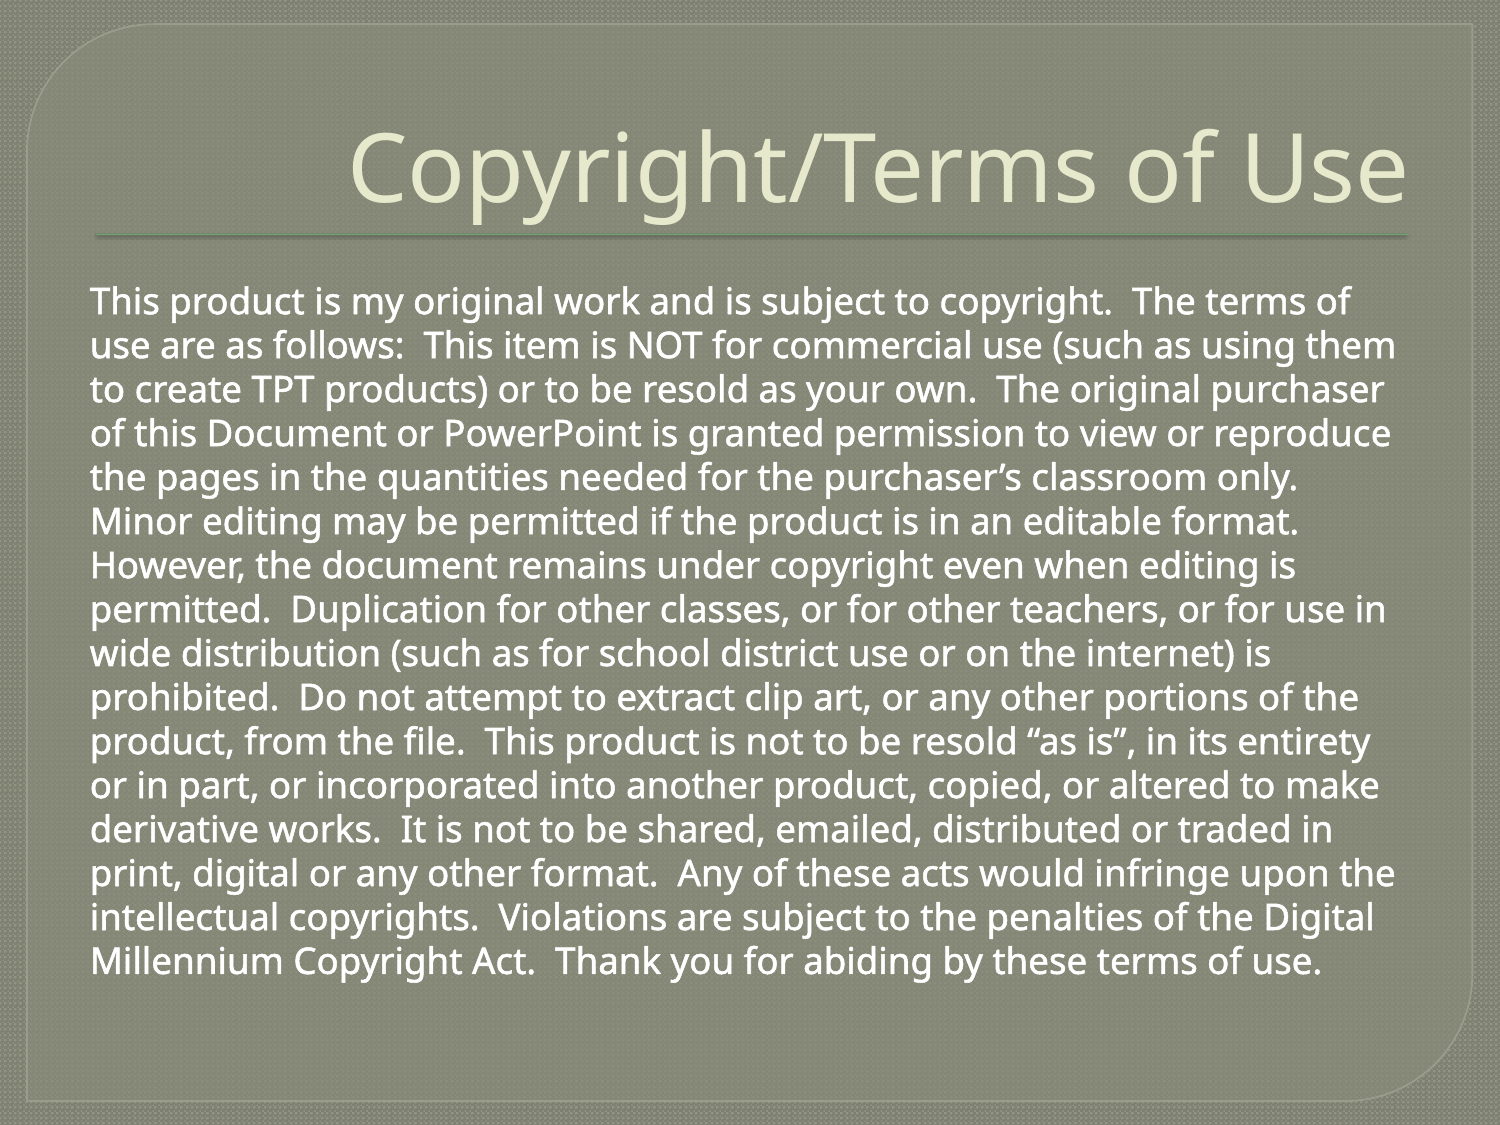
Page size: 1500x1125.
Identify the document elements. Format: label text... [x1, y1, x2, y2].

list This product is my original work and is subject to copyright. The terms of use are as follows: This item is NOT for commercial use (such as using them to create TPT products) or to be resold as your own. The original purchaser of this Document or PowerPoint is granted permission to view or reproduce the pages in the quantities needed for the purchaser’s classroom only. Minor editing may be permitted if the product is in an editable format. However, the document remains under copyright even when editing is permitted. Duplication for other classes, or for other teachers, or for use in wide distribution (such as for school district use or on the internet) is prohibited. Do not attempt to extract clip art, or any other portions of the product, from the file. This product is not to be resold “as is”, in its entirety or in part, or incorporated into another product, copied, or altered to make derivative works. It is not to be shared, emailed, distributed or traded in print, digital or any other format. Any of these acts would infringe upon the intellectual copyrights. Violations are subject to the penalties of the Digital Millennium Copyright Act. Thank you for abiding by these terms of use. [75, 270, 1425, 1013]
title Copyright/Terms of Use [75, 41, 1425, 230]
